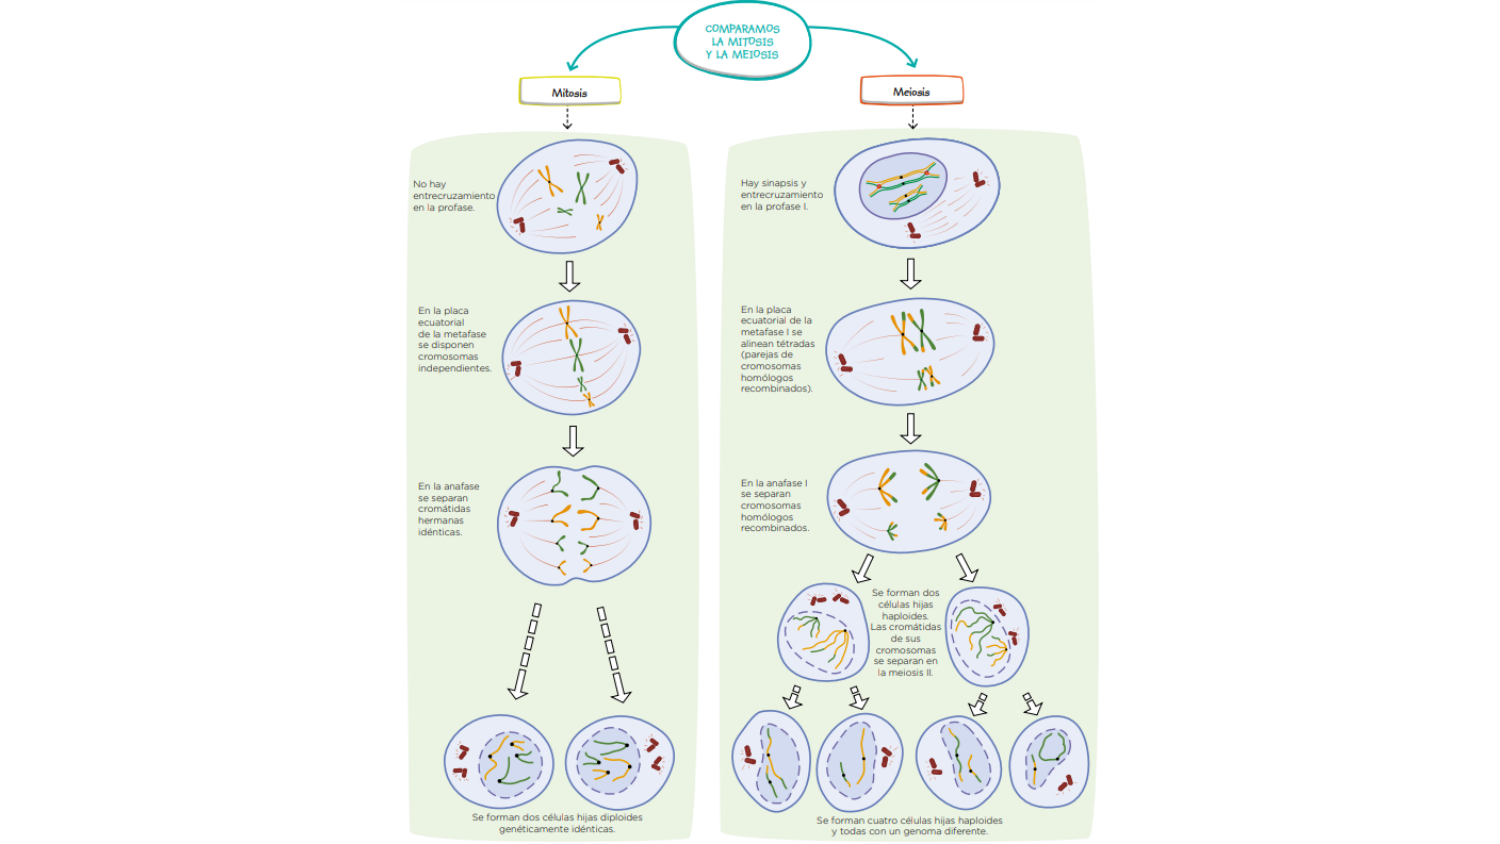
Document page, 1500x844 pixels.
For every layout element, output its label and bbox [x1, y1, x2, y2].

picture [399, 0, 1101, 844]
